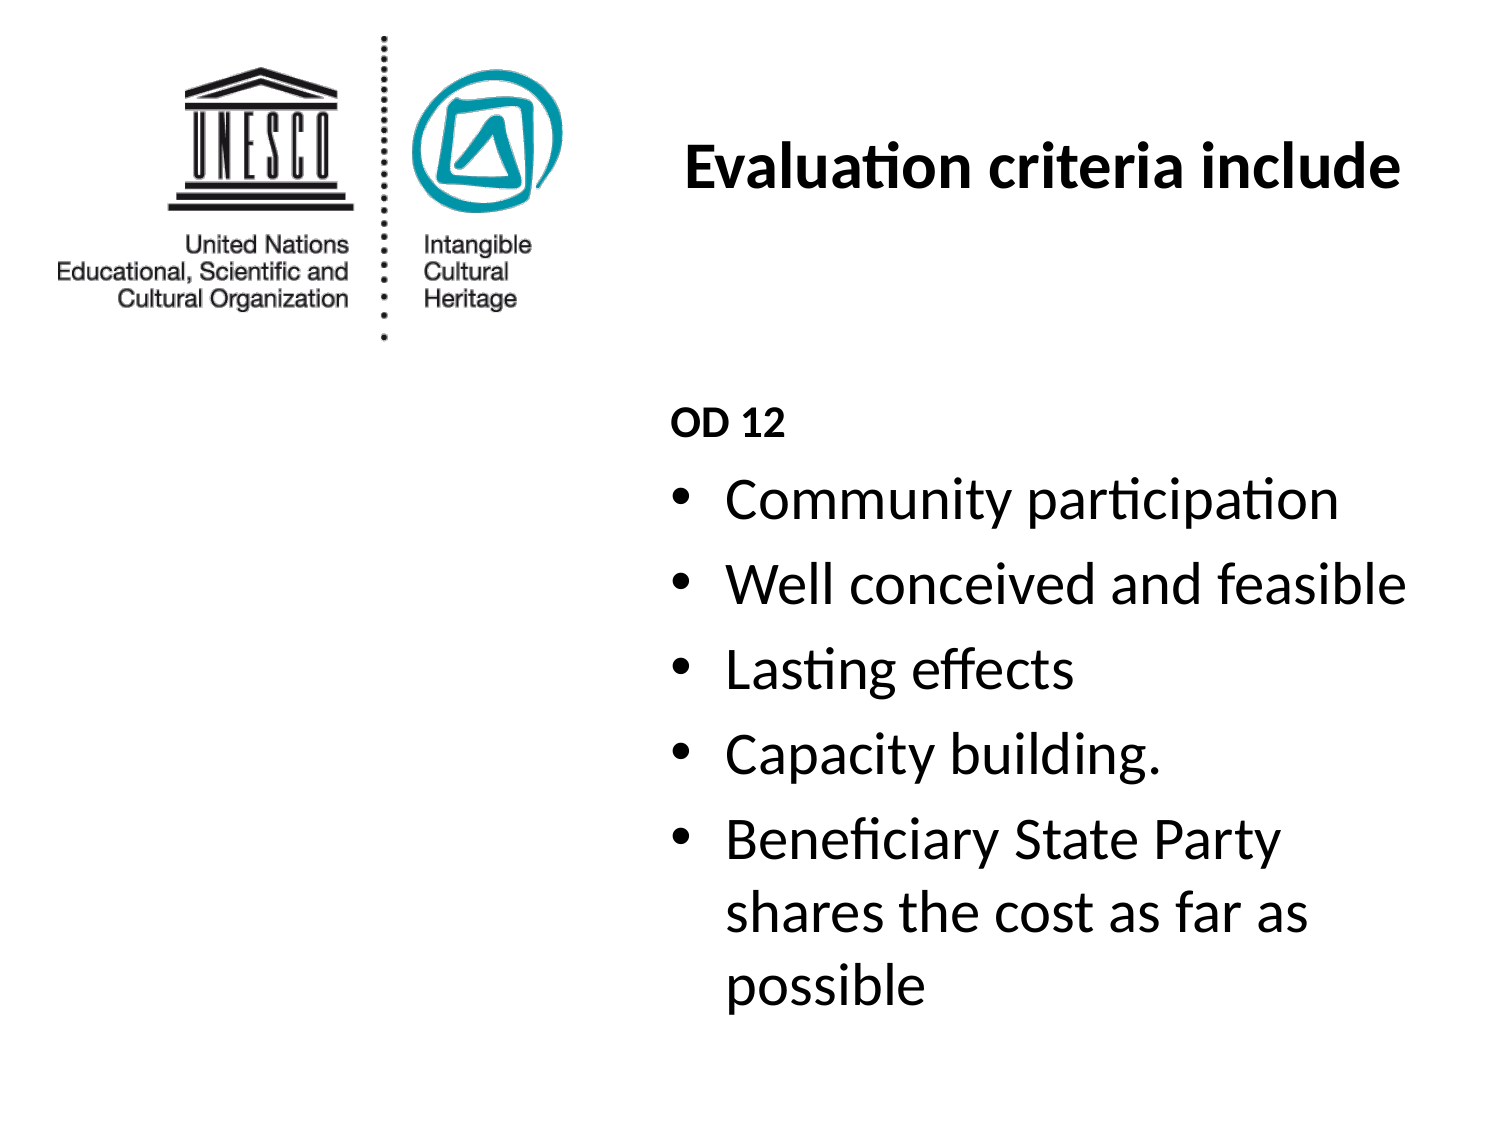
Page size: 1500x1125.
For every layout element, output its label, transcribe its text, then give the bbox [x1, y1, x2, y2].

picture [58, 36, 563, 352]
list OD 12 Community participation Well conceived and feasible Lasting effects Capacity building. Beneficiary State Party shares the cost as far as possible [655, 384, 1425, 1059]
title Evaluation criteria include [574, 67, 1418, 256]
